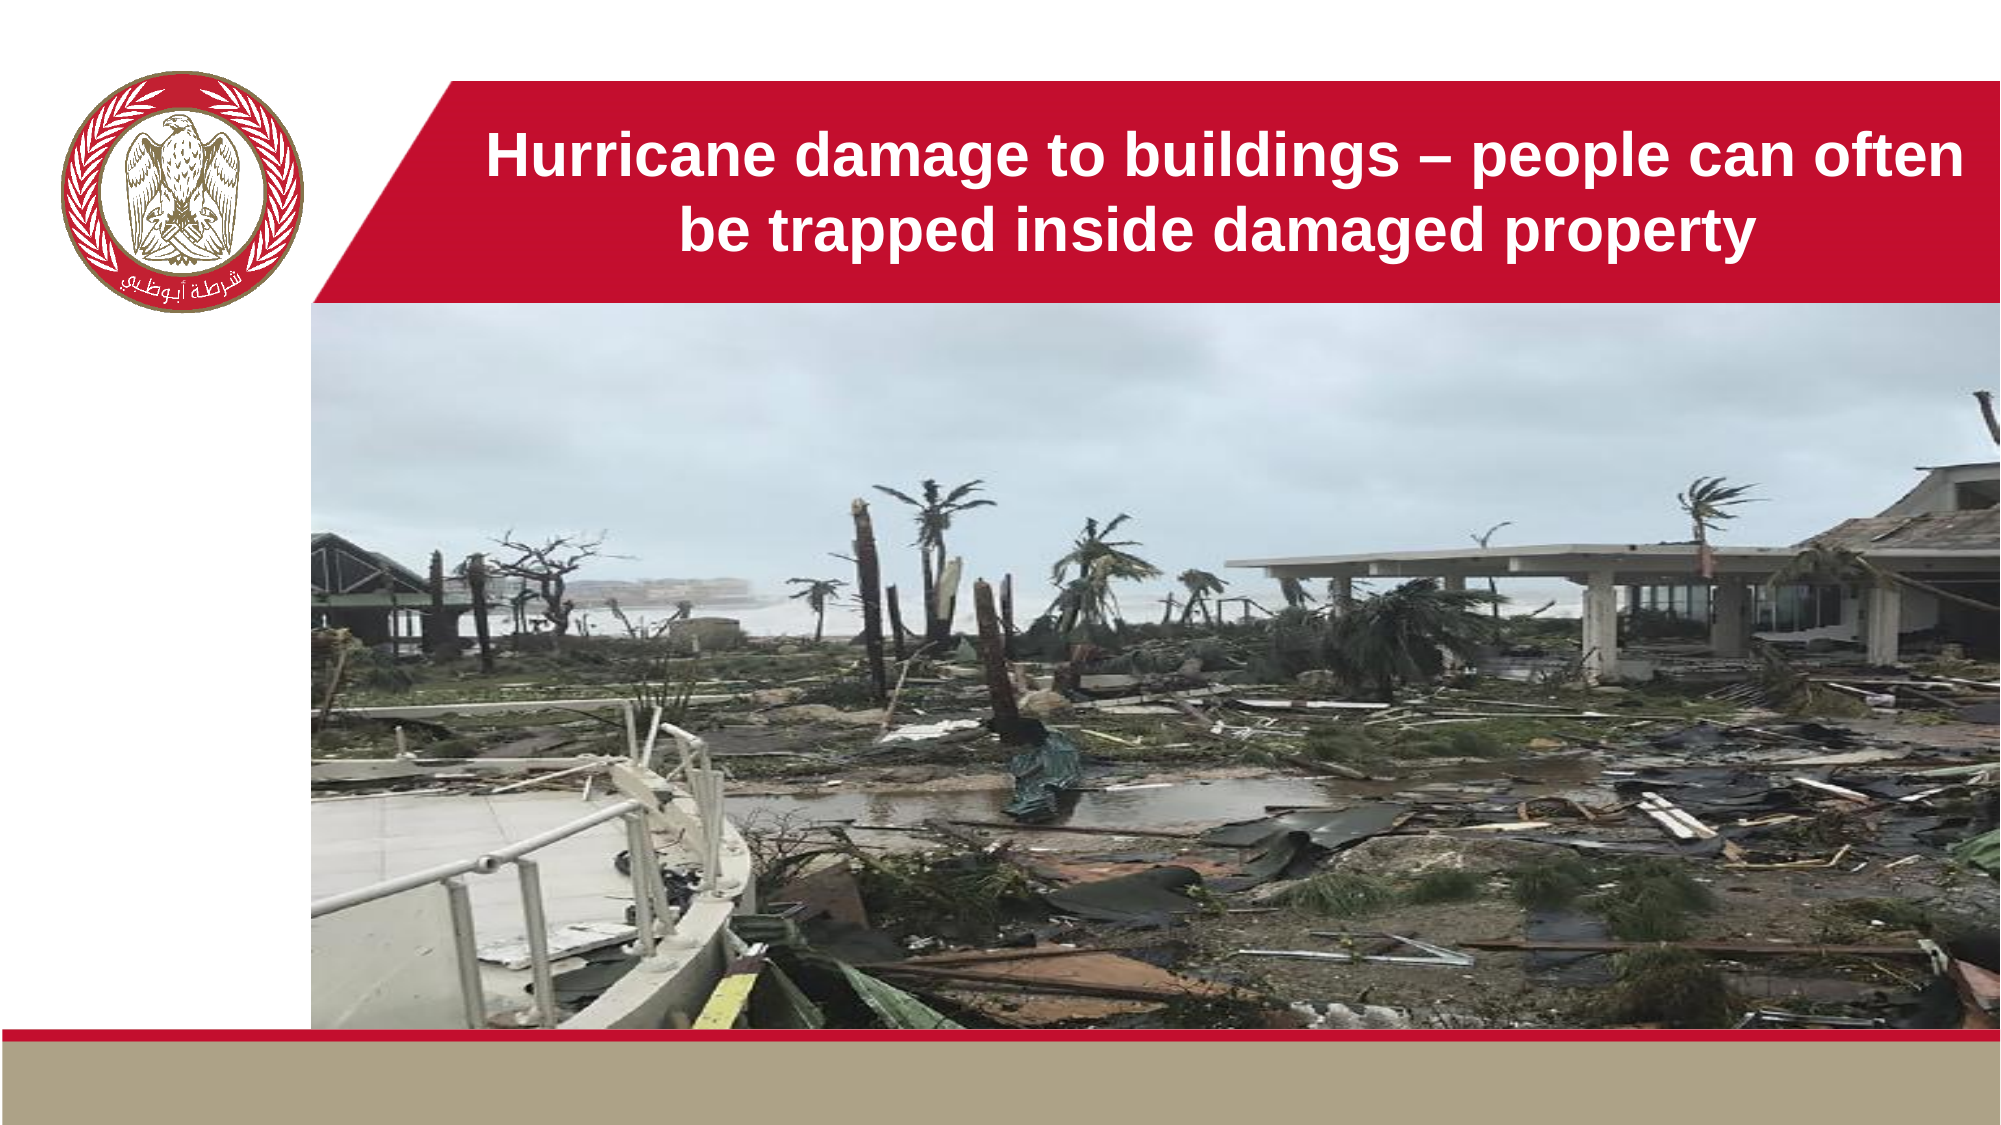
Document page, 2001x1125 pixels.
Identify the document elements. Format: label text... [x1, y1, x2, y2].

text_box Hurricane damage to buildings – people can often be trapped inside damaged property [453, 106, 2000, 272]
picture [2, 26, 2001, 1125]
